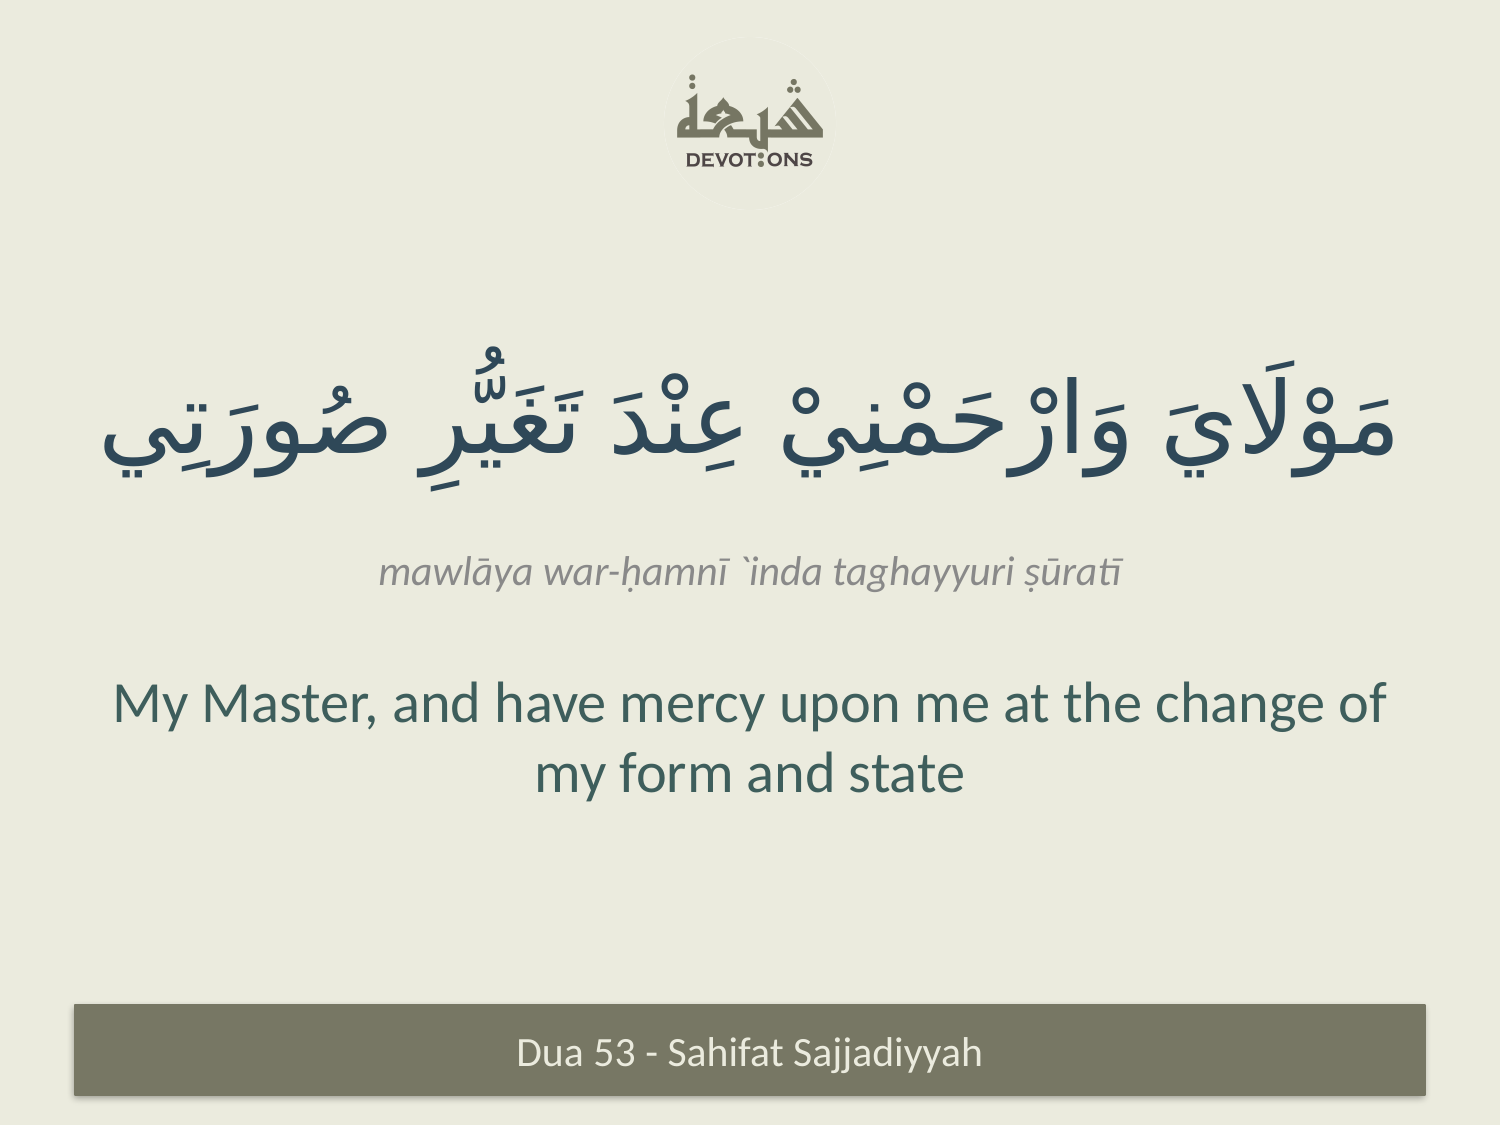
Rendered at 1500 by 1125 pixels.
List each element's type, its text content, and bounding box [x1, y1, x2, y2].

text_box Dua 53 - Sahifat Sajjadiyyah [501, 1017, 999, 1083]
text_box [74, 1004, 1426, 1096]
text_box مَوْلَايَ وَارْحَمْنِيْ عِنْدَ تَغَيُّرِ صُورَتِي mawlāya war-ḥamnī `inda taghayyuri ṣūratī My Master, and have mercy upon me at the change of my form and state [74, 346, 1425, 811]
picture [656, 29, 844, 218]
